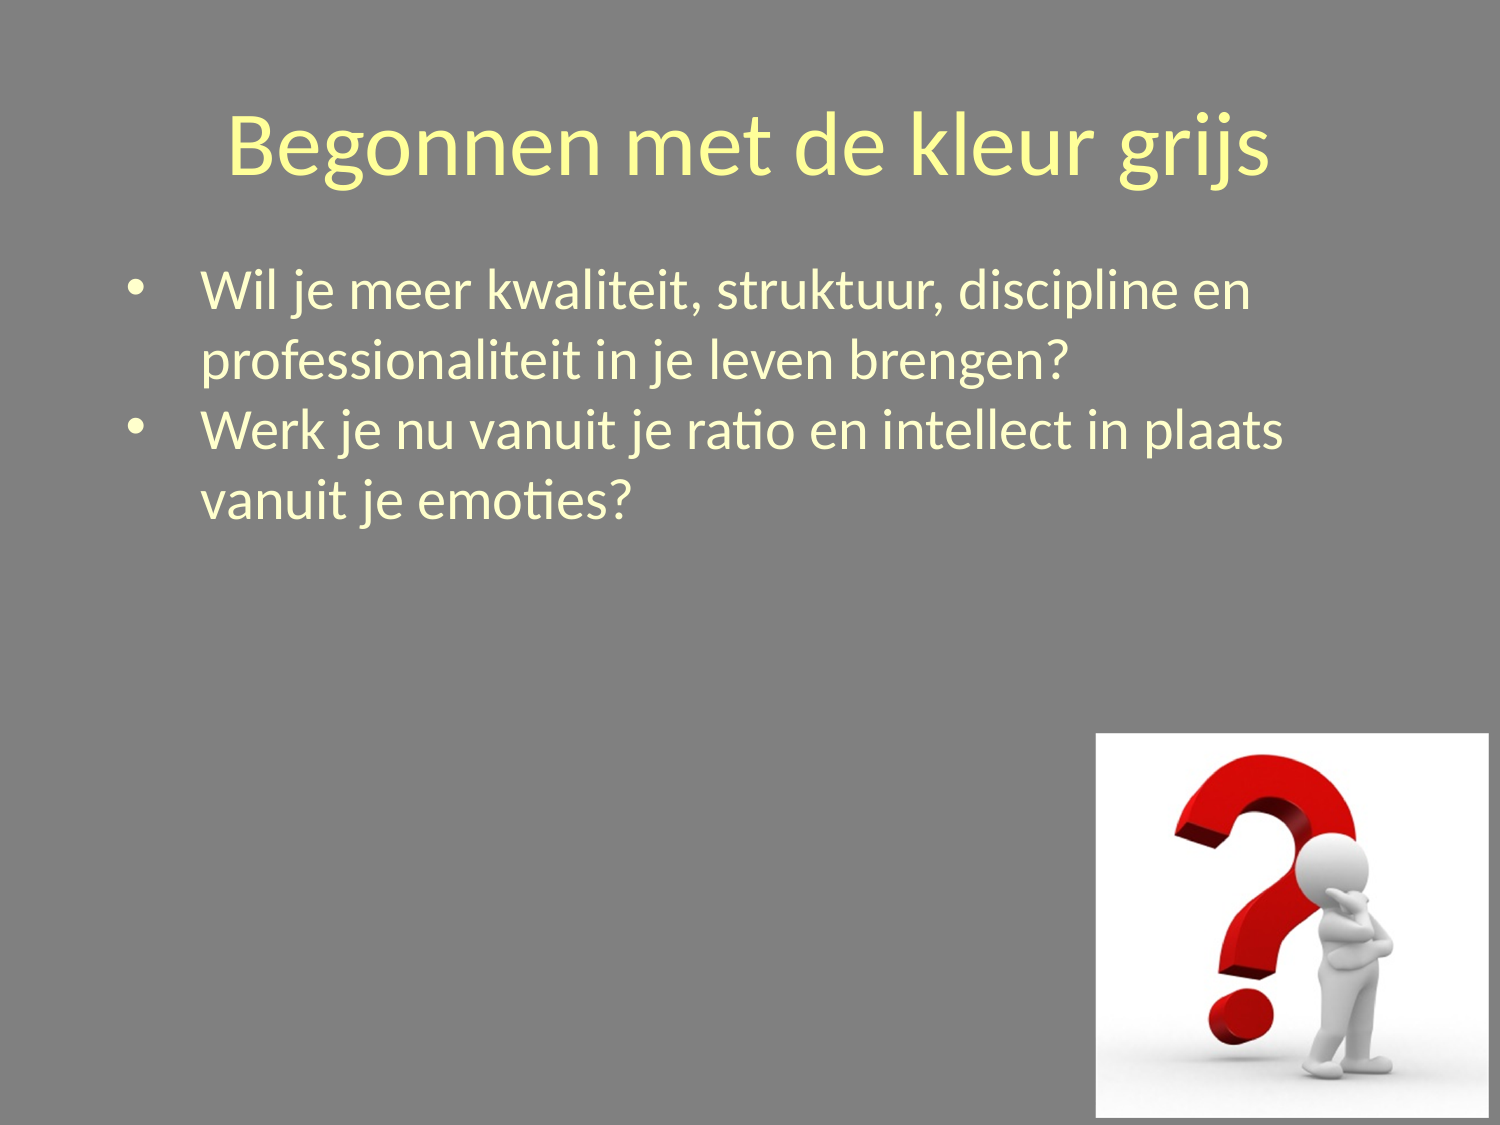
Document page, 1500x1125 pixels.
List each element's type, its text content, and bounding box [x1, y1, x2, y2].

title Begonnen met de kleur grijs [75, 45, 1425, 233]
text_box Wil je meer kwaliteit, struktuur, discipline en professionaliteit in je leven brengen? Werk je nu vanuit je ratio en intellect in plaats vanuit je emoties? [110, 243, 1447, 539]
picture [935, 733, 1500, 1118]
